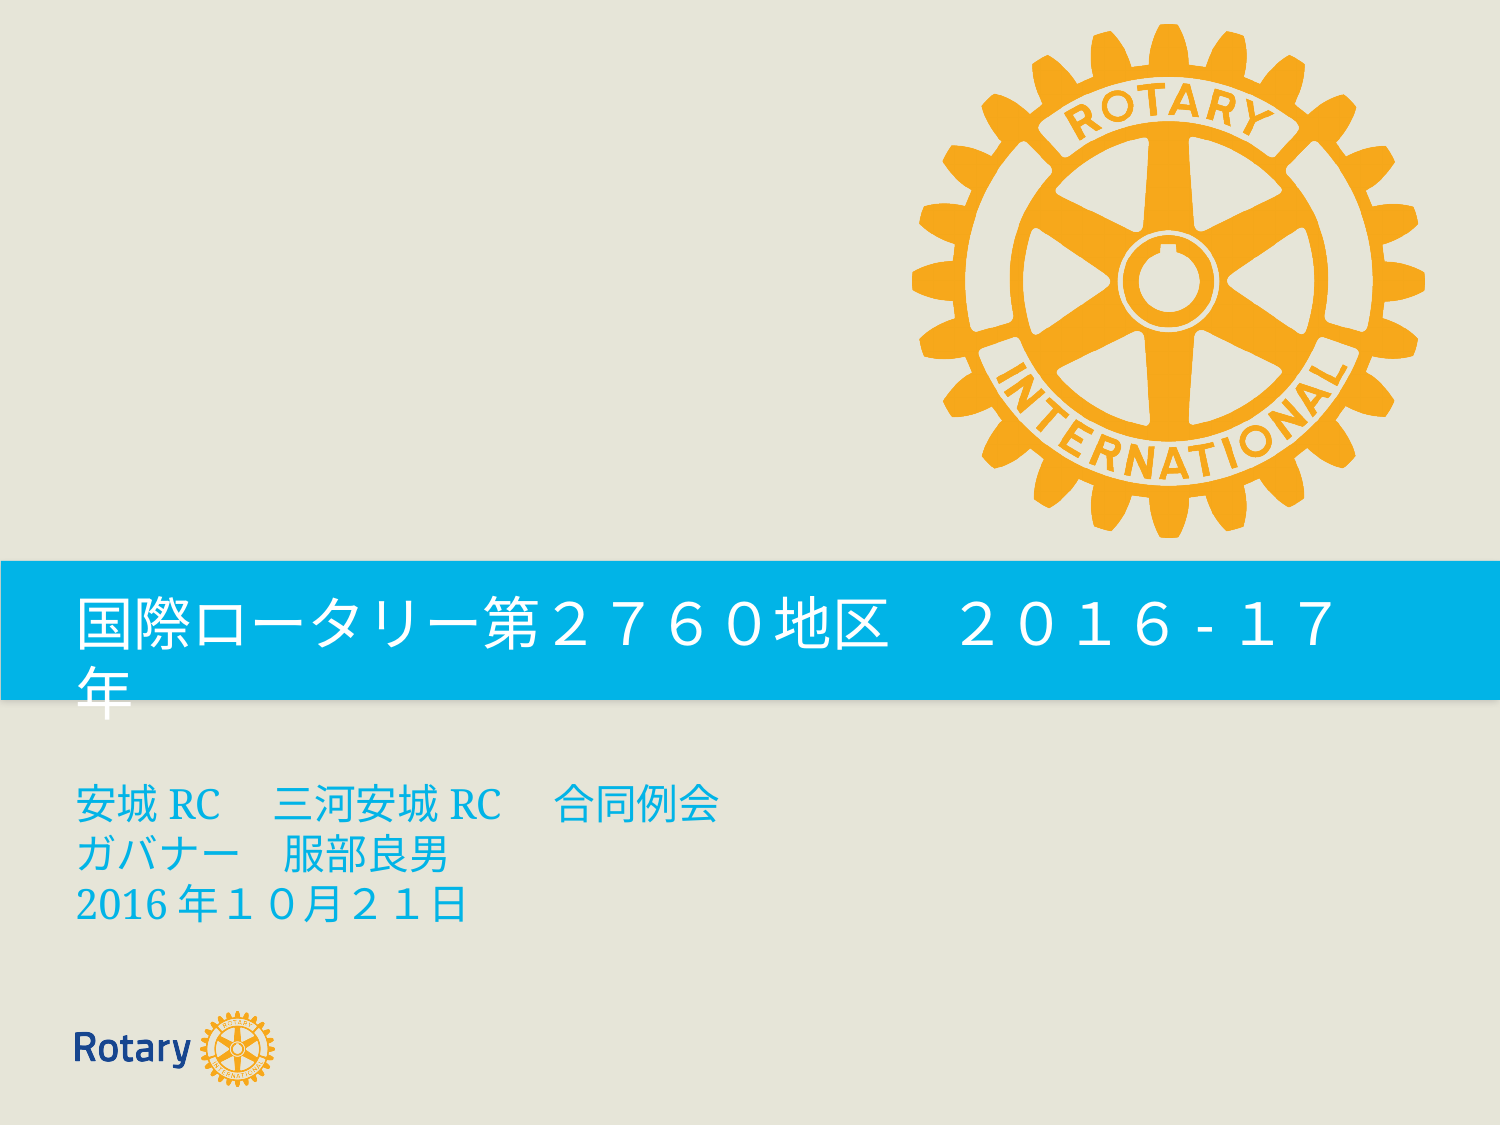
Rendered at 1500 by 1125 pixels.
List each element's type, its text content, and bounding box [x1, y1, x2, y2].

text_box 国際ロータリー第２７６０地区 ２０１６-１７年 安城RC 三河安城RC 合同例会 ガバナー 服部良男 2016年１０月２１日 [74, 587, 1363, 740]
picture [912, 24, 1425, 538]
picture [75, 1011, 275, 1087]
text_box [0, 560, 1500, 700]
